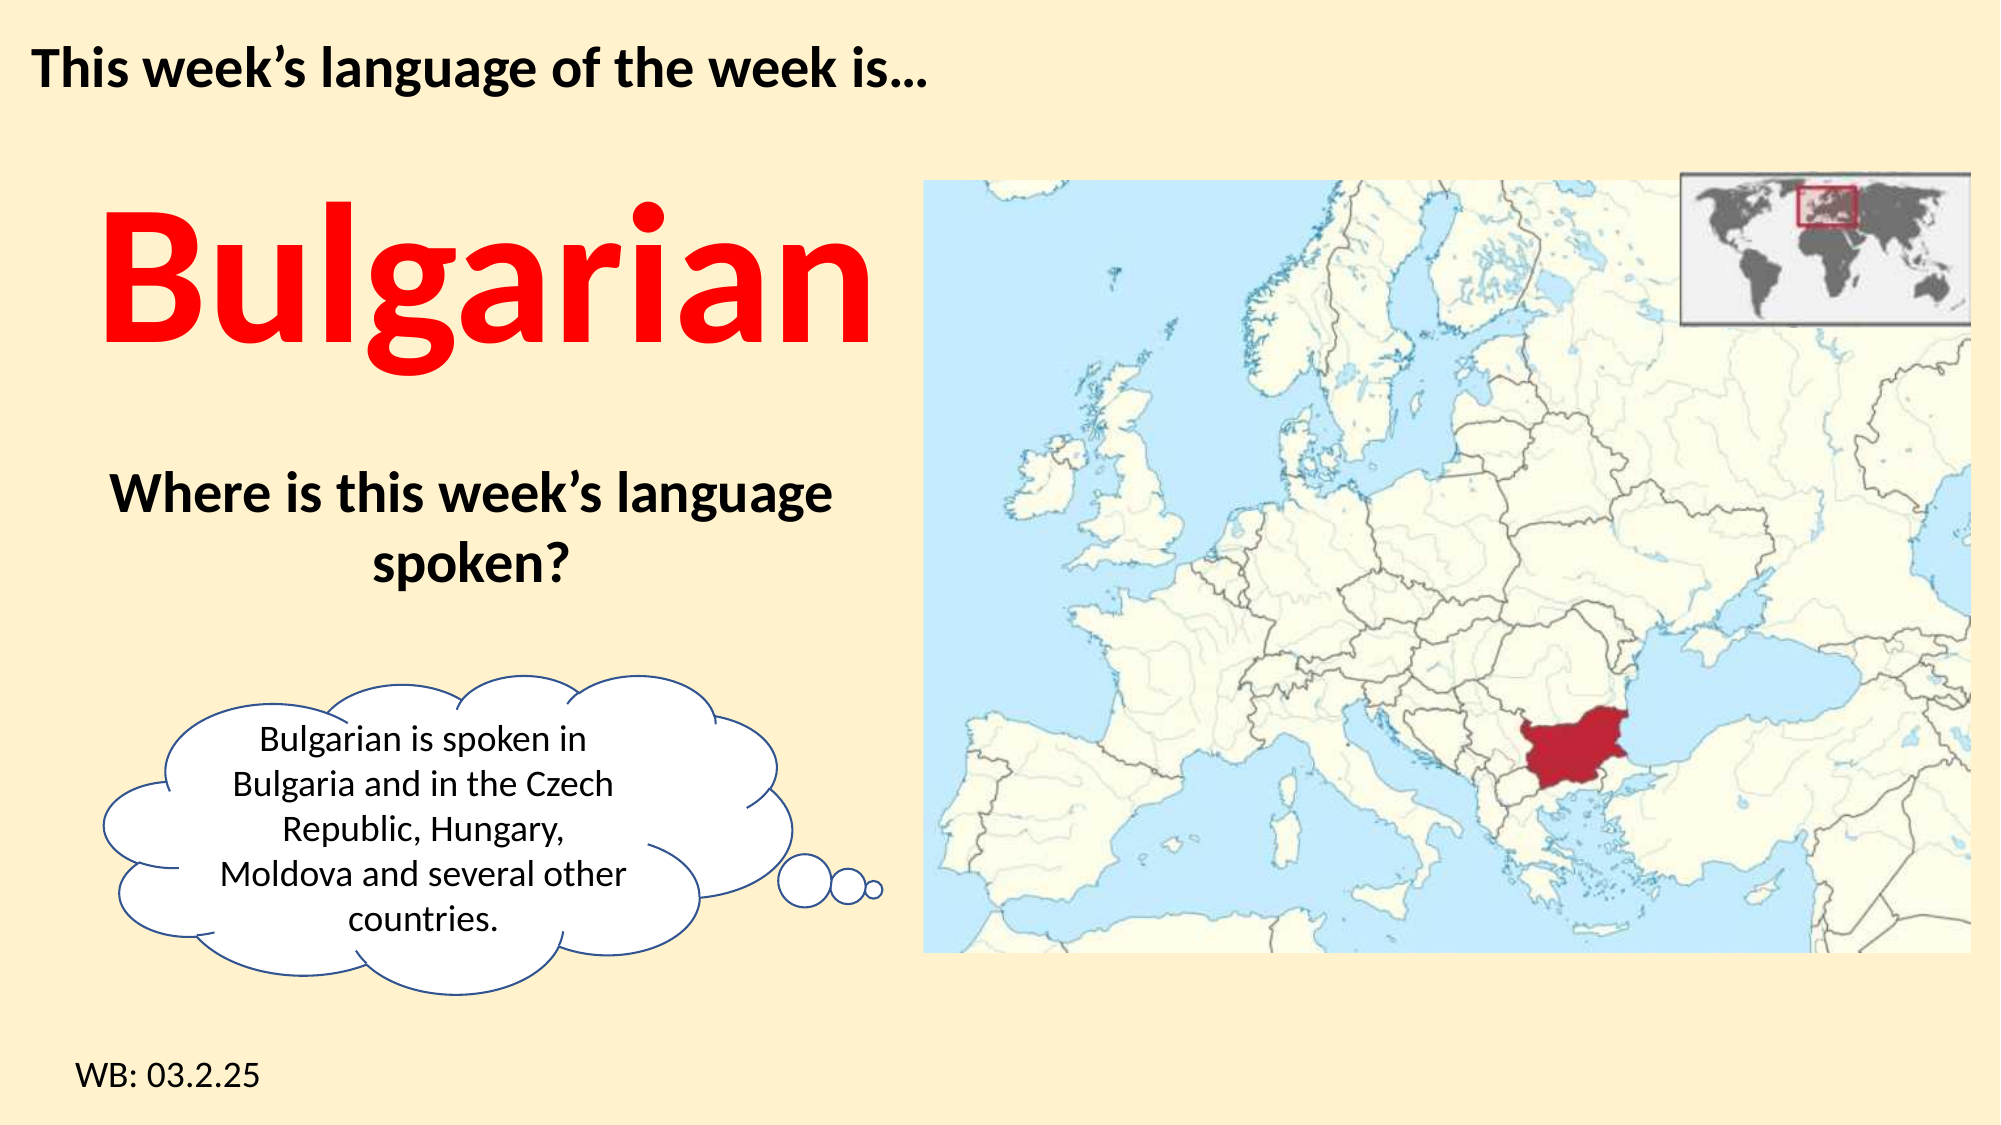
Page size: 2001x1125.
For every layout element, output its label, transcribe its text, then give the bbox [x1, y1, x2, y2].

text_box This week’s language of the week is… [17, 21, 1001, 107]
text_box [0, 107, 1080, 362]
text_box Where is this week’s language spoken? [44, 447, 900, 602]
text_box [923, 171, 1971, 953]
text_box Bulgarian [75, 134, 900, 390]
text_box Bulgarian is spoken in Bulgaria and in the Czech Republic, Hungary, Moldova and several other countries. [102, 674, 884, 996]
text_box WB: 03.2.25 [60, 1042, 359, 1103]
